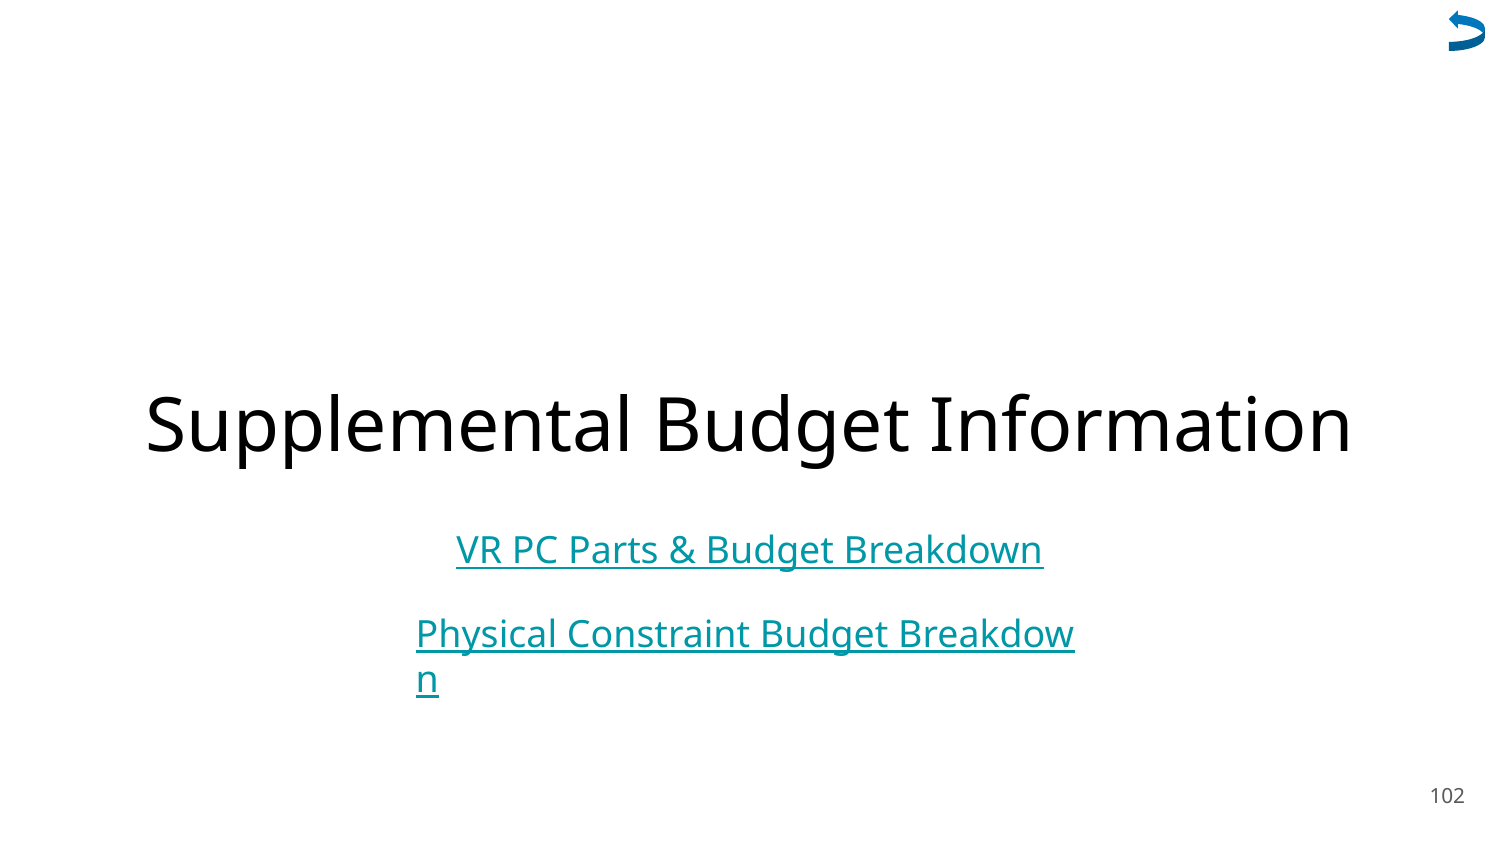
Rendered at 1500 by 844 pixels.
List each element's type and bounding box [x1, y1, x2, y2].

slide_number [1389, 764, 1480, 830]
list [400, 503, 1100, 751]
text_box [1448, 10, 1485, 51]
title [51, 352, 1449, 491]
